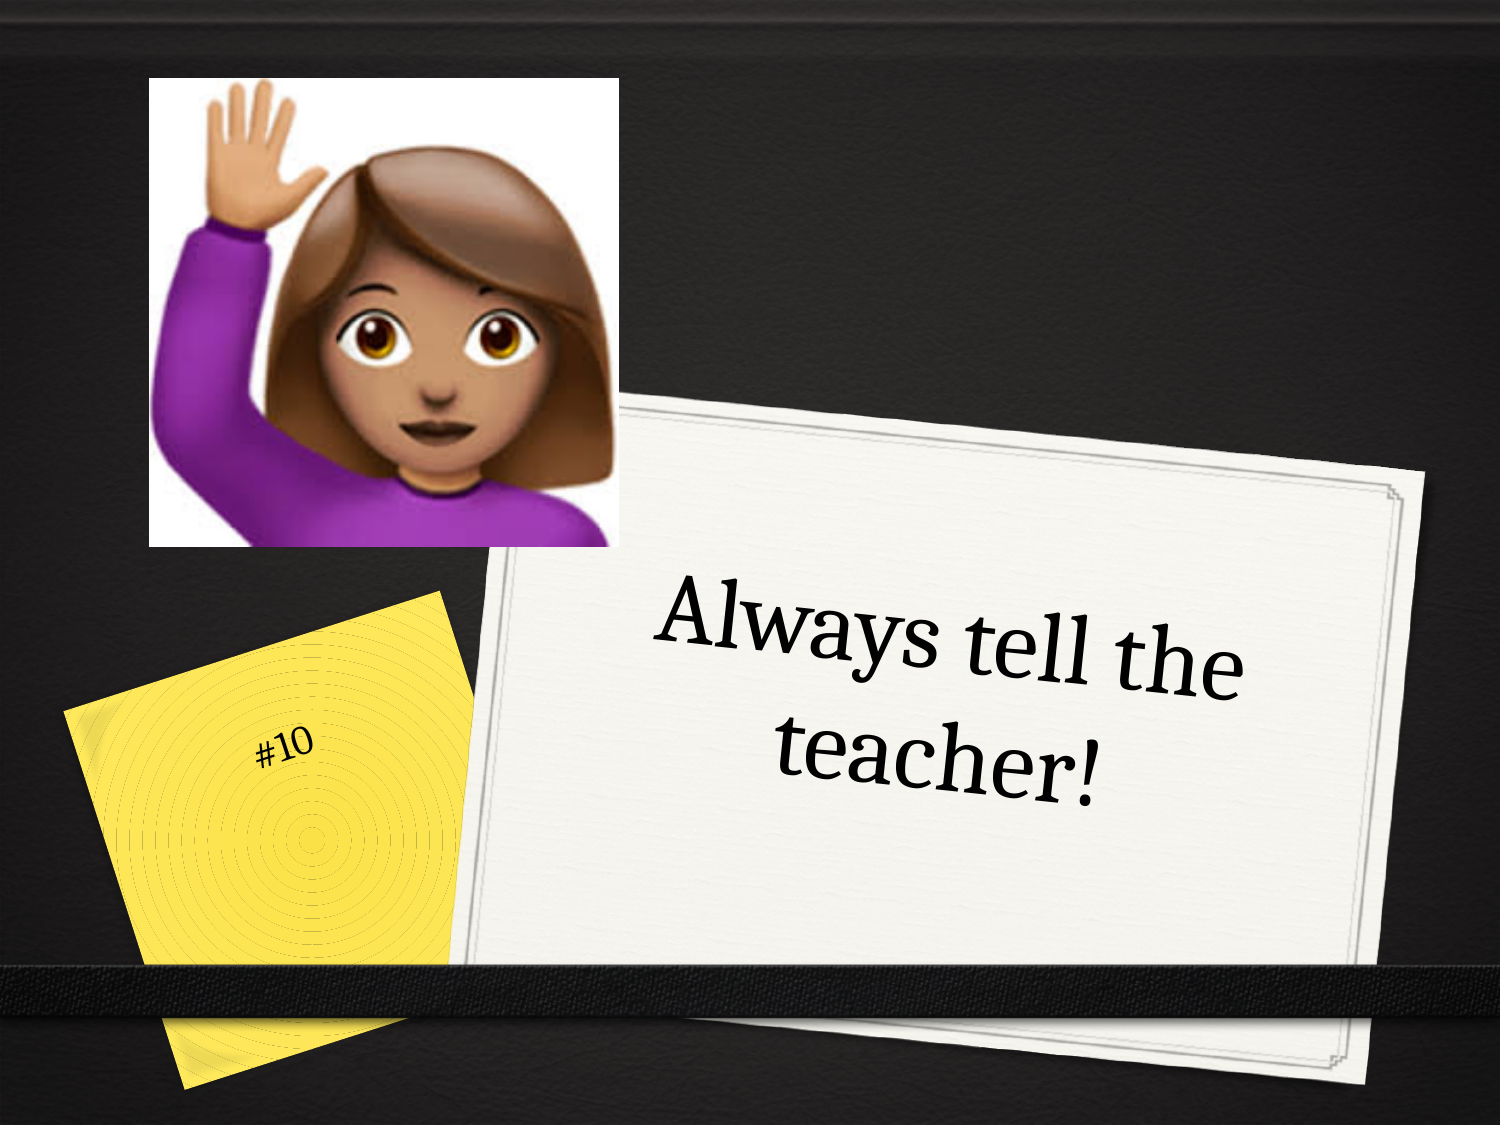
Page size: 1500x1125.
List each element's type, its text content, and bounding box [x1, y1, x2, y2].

subtitle #10 [80, 650, 517, 939]
title Always tell the teacher! [536, 528, 1355, 867]
picture [0, 77, 1500, 1102]
picture [69, 693, 152, 773]
